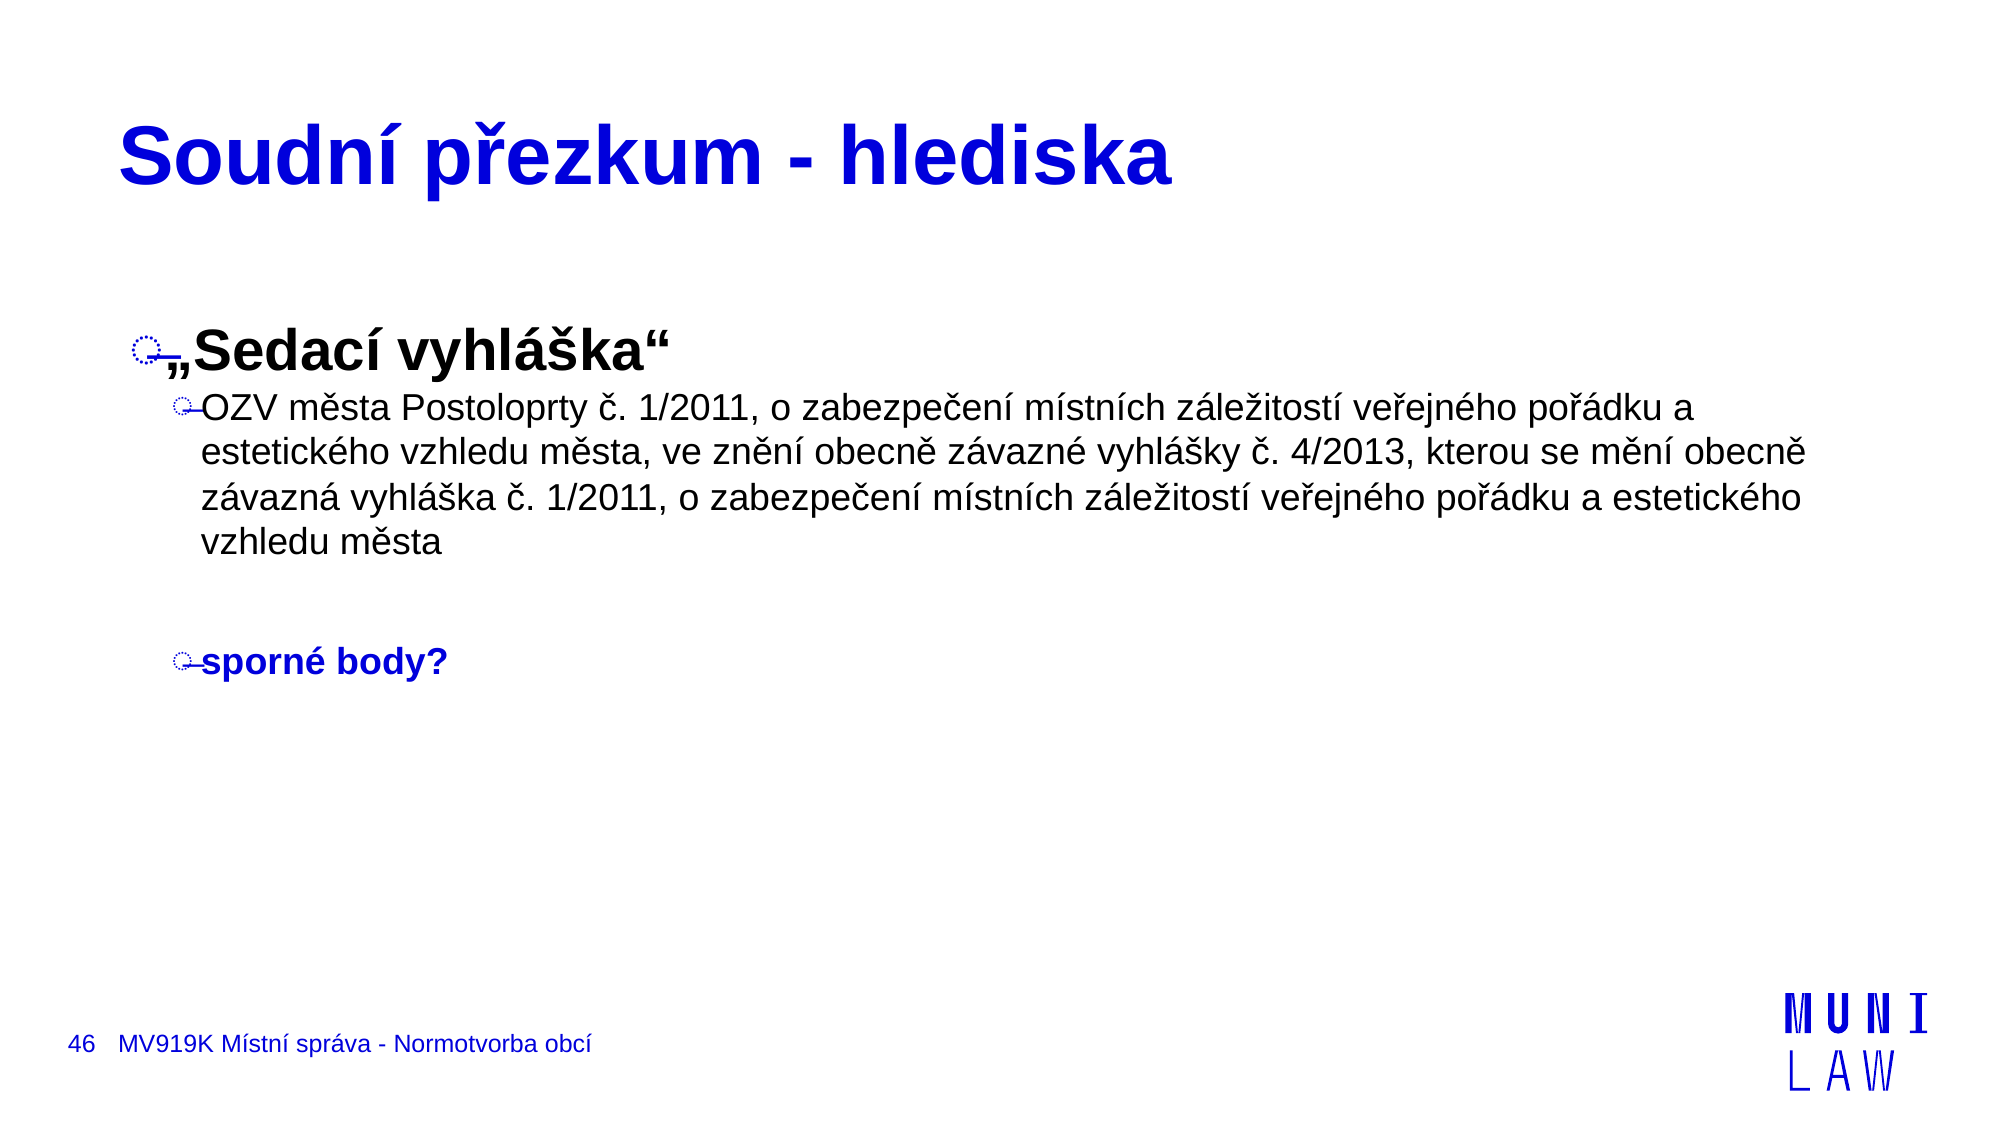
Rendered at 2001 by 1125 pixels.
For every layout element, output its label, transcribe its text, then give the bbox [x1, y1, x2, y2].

title Soudní přezkum - hlediska [118, 118, 1883, 193]
list „Sedací vyhláška“ OZV města Postoloprty č. 1/2011, o zabezpečení místních záležitostí veřejného pořádku a estetického vzhledu města, ve znění obecně závazné vyhlášky č. 4/2013, kterou se mění obecně závazná vyhláška č. 1/2011, o zabezpečení místních záležitostí veřejného pořádku a estetického vzhledu města sporné body? [118, 277, 1883, 957]
footer MV919K Místní správa - Normotvorba obcí [118, 1021, 1418, 1063]
slide_number 46 [67, 1021, 110, 1063]
